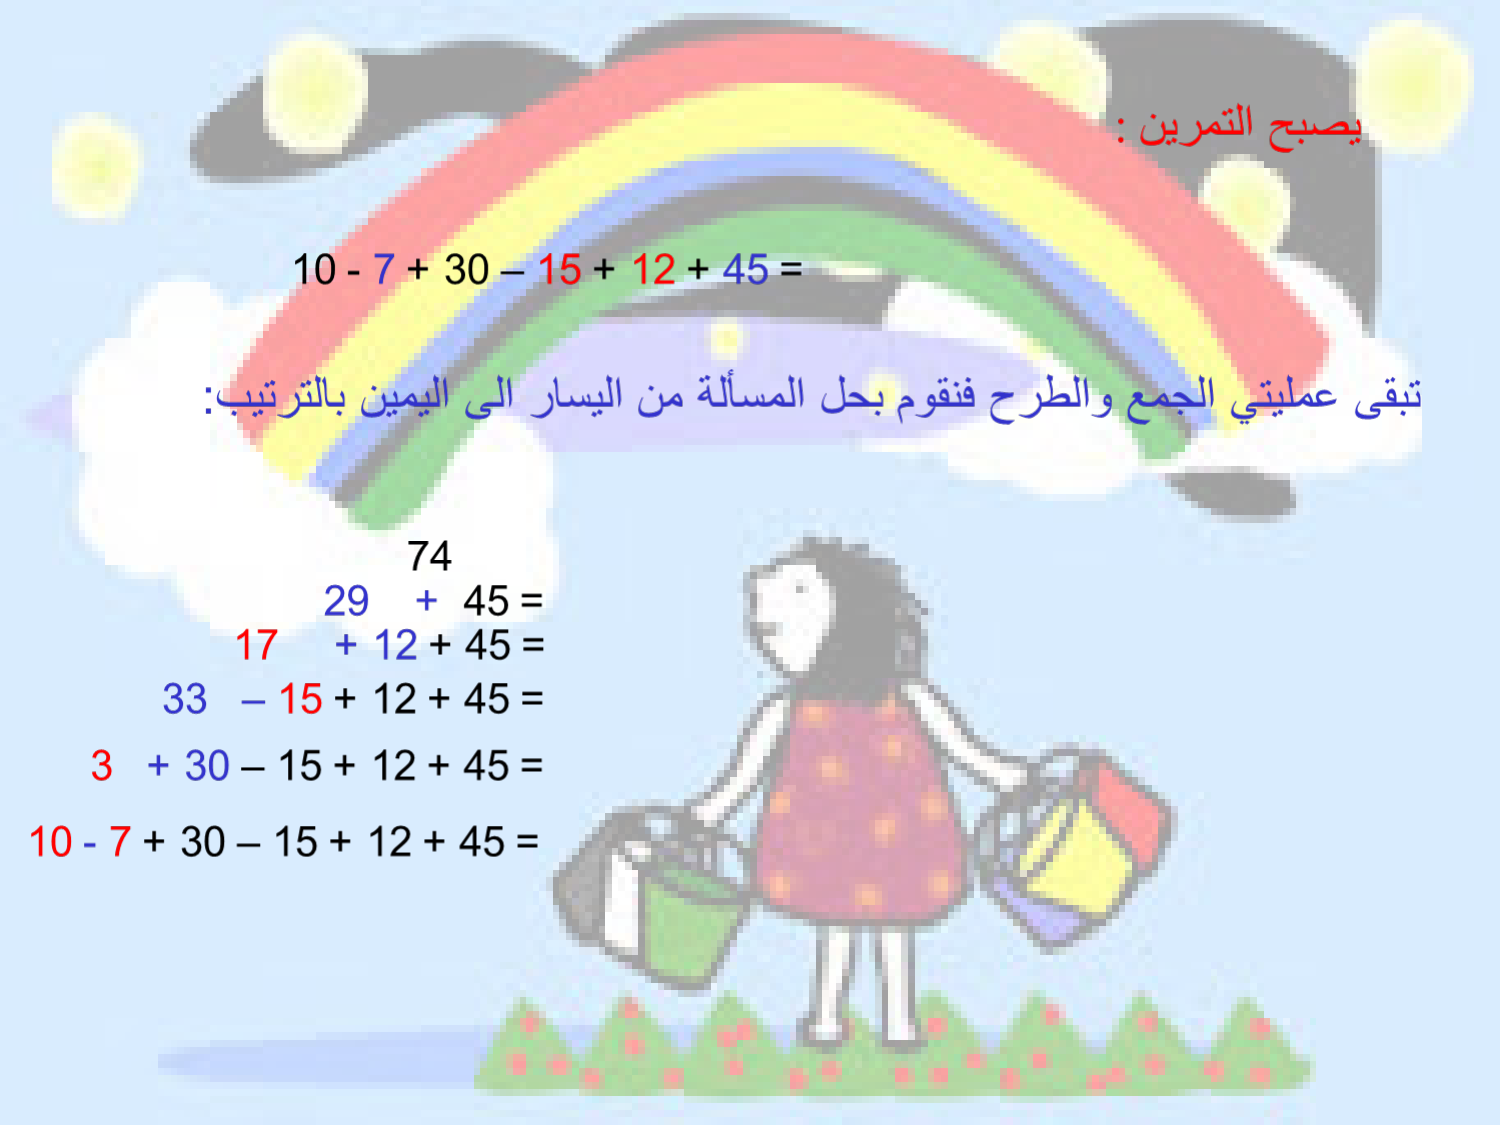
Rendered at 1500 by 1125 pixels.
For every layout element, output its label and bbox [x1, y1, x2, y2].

picture [265, 231, 1291, 320]
picture [1, 517, 1324, 893]
picture [1009, 77, 1392, 185]
picture [147, 349, 1451, 457]
